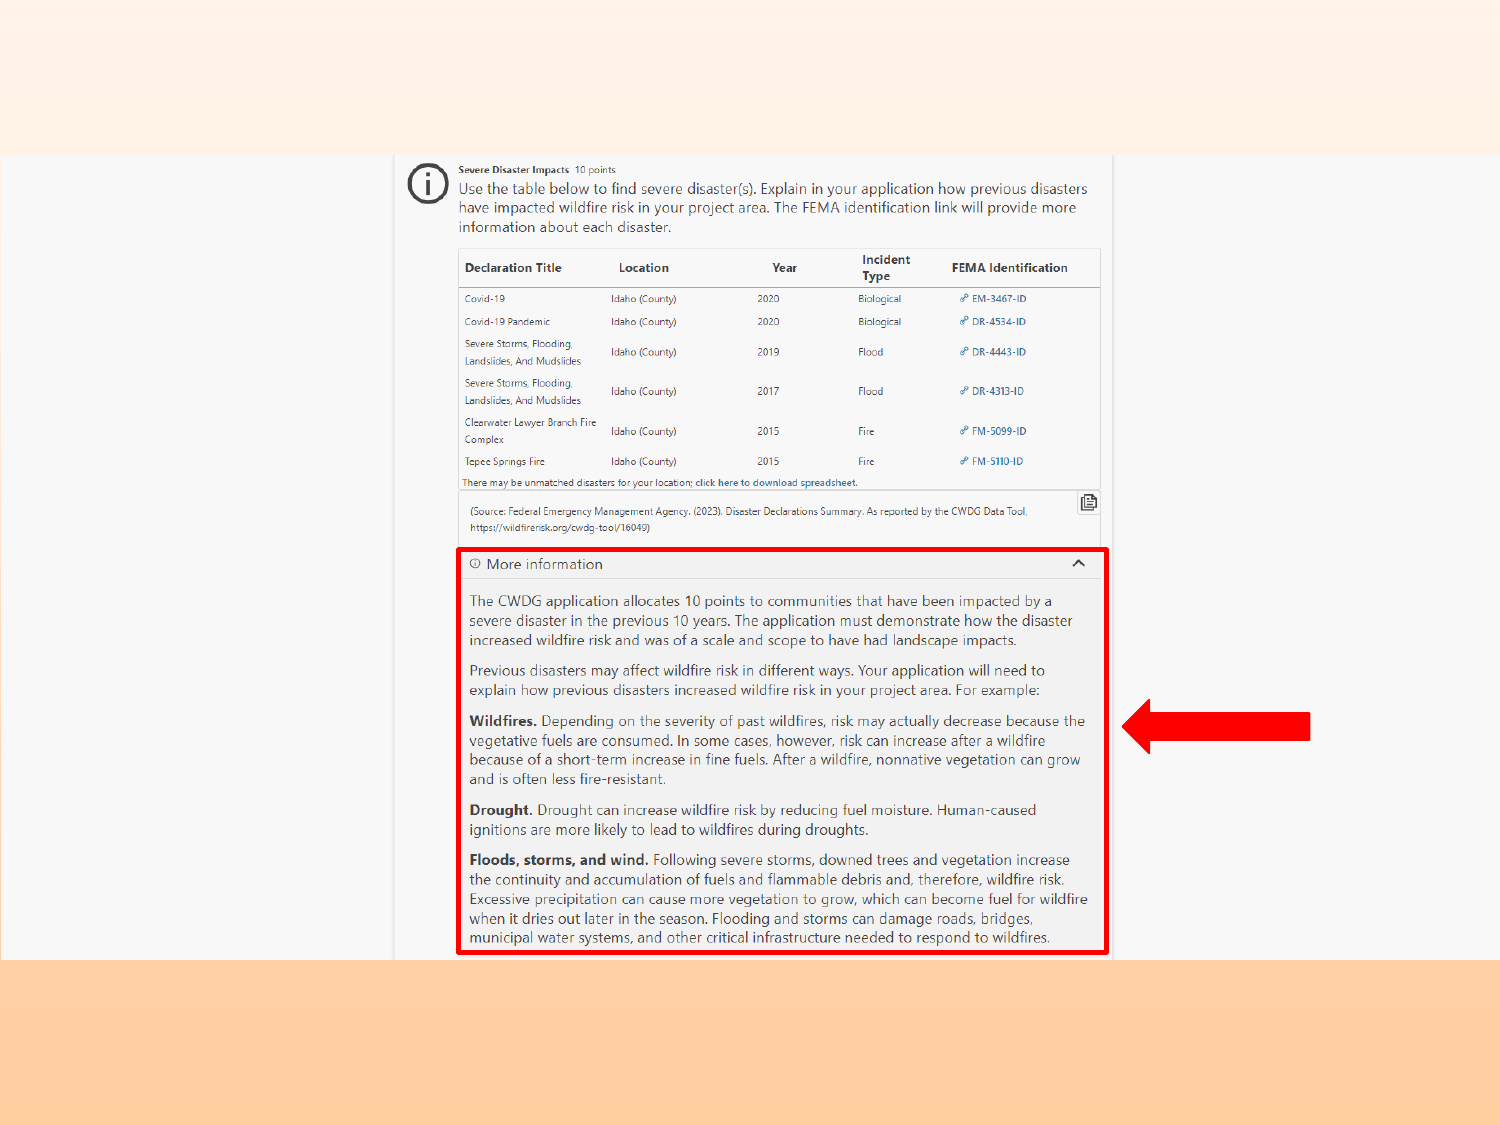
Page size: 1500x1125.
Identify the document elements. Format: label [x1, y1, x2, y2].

picture [0, 0, 1500, 155]
picture [0, 960, 1500, 1125]
text_box [0, 155, 1500, 960]
